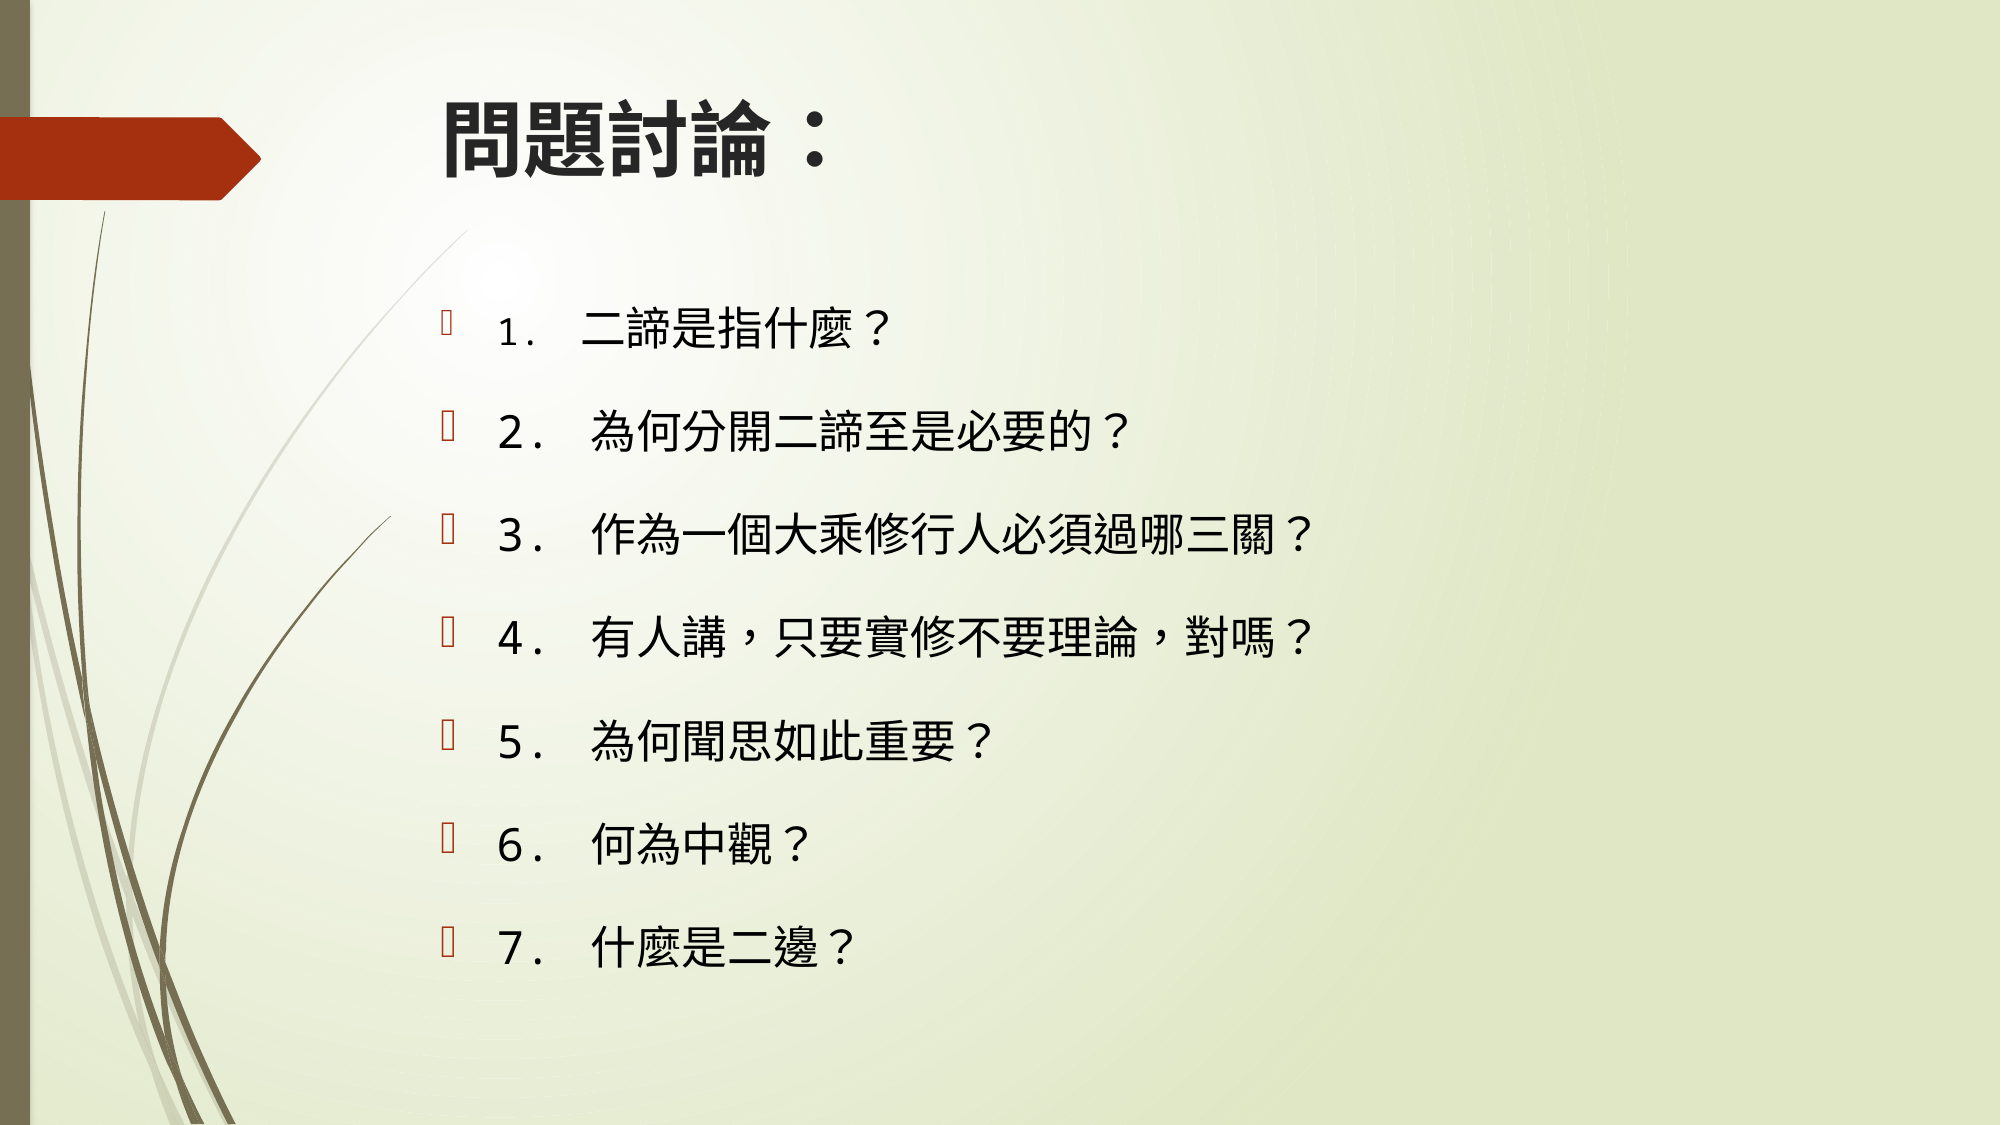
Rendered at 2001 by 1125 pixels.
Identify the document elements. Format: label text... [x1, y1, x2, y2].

title 問題討論： [425, 79, 1888, 264]
list 1. 二諦是指什麼？ 2. 為何分開二諦至是必要的？ 3. 作為一個大乘修行人必須過哪三關？ 4. 有人講，只要實修不要理論，對嗎？ 5. 為何聞思如此重要？ 6. 何為中觀？ 7. 什麼是二邊？ [425, 264, 1888, 1067]
